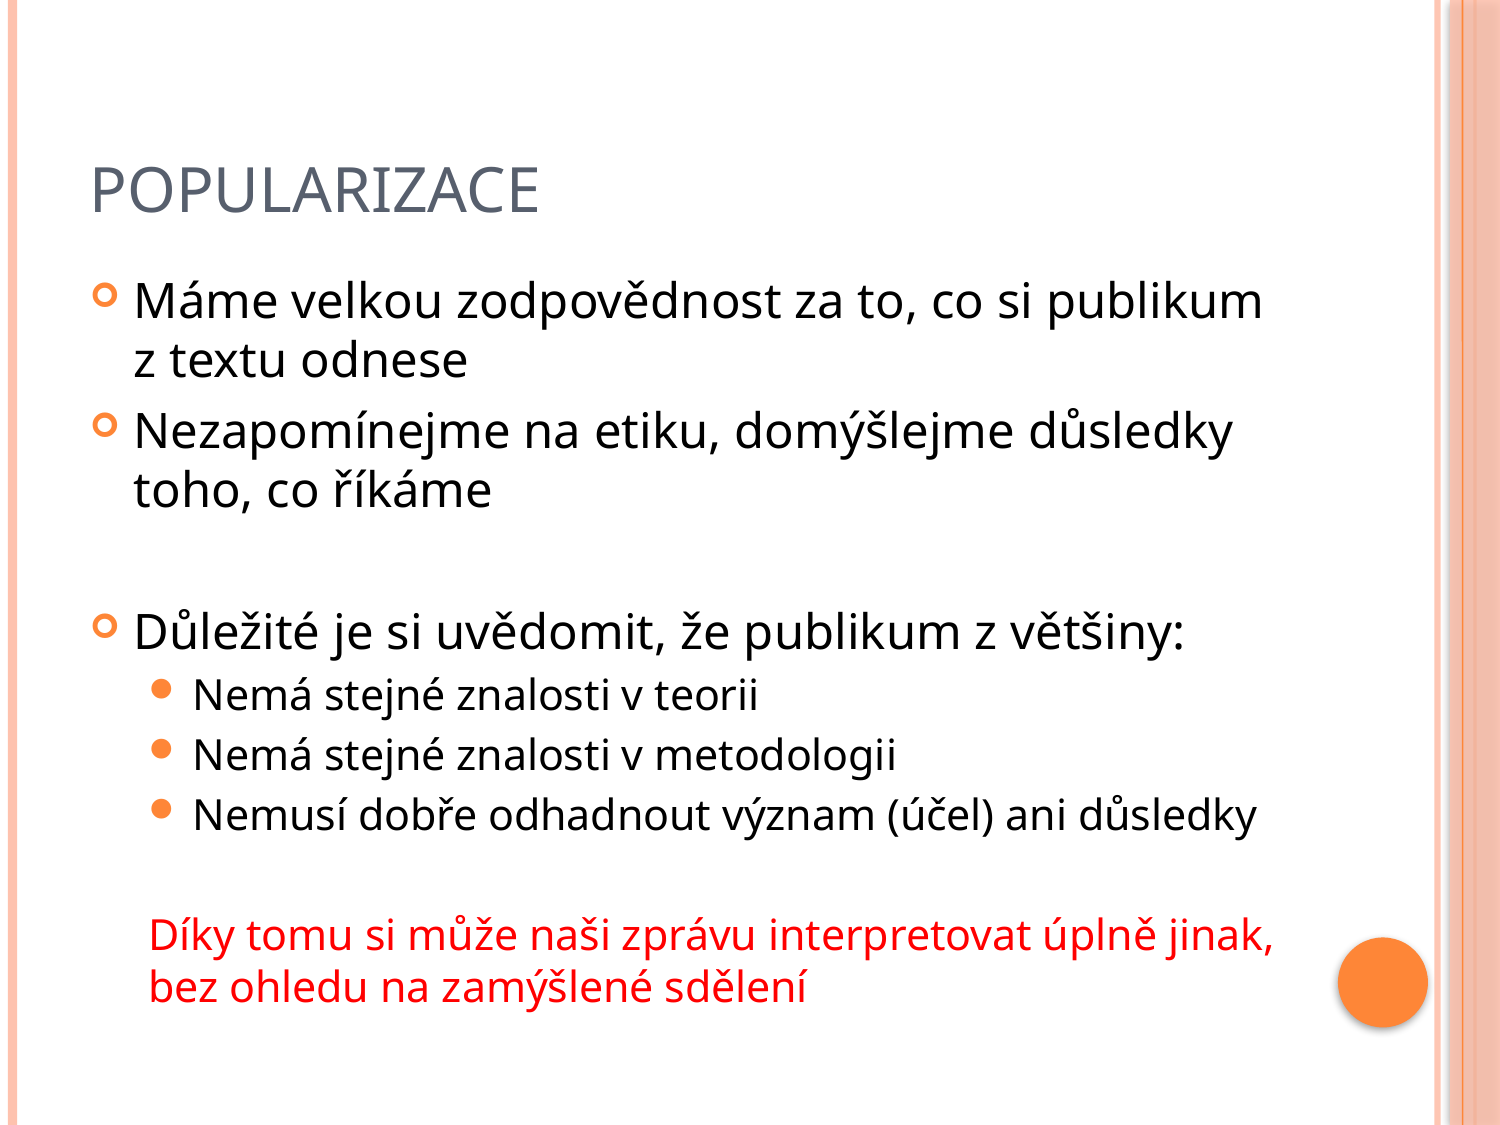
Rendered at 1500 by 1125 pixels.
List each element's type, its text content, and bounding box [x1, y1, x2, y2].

list Máme velkou zodpovědnost za to, co si publikum z textu odnese Nezapomínejme na etiku, domýšlejme důsledky toho, co říkáme Důležité je si uvědomit, že publikum z většiny: Nemá stejné znalosti v teorii Nemá stejné znalosti v metodologii Nemusí dobře odhadnout význam (účel) ani důsledky Díky tomu si může naši zprávu interpretovat úplně jinak, bez ohledu na zamýšlené sdělení [75, 262, 1300, 1062]
title Popularizace [75, 45, 1300, 233]
